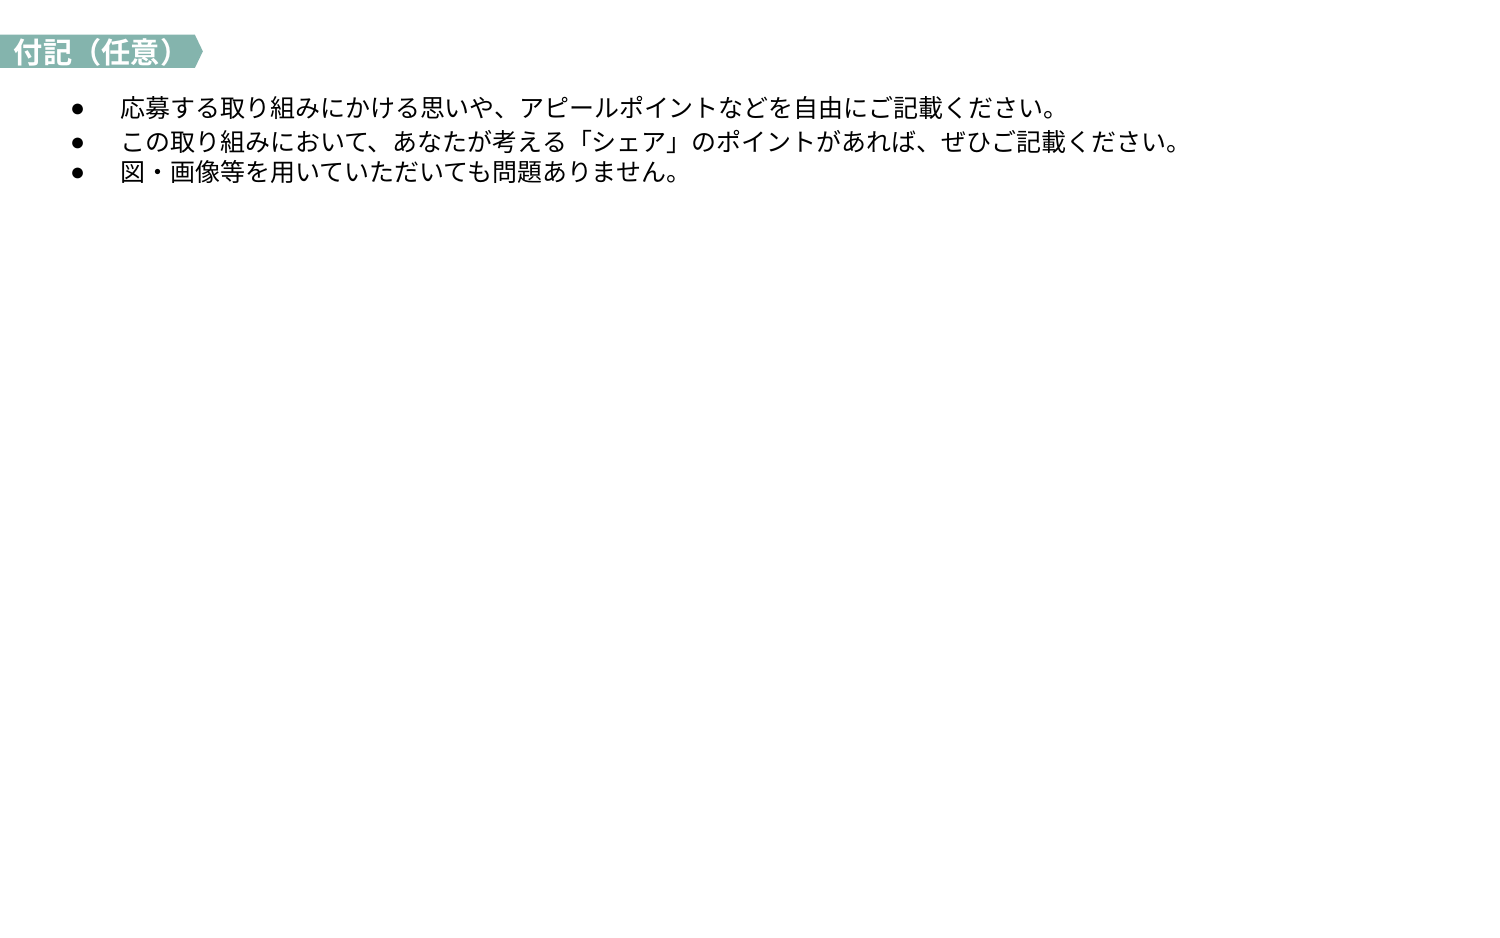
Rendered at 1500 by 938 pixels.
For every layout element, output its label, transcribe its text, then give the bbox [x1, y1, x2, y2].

text_box 応募する取り組みにかける思いや、アピールポイントなどを自由にご記載ください。 この取り組みにおいて、あなたが考える「シェア」のポイントがあれば、ぜひご記載ください。 図・画像等を用いていただいても問題ありません。 [30, 73, 1440, 202]
text_box [0, 34, 11, 68]
text_box 付記（任意） [11, 32, 604, 70]
